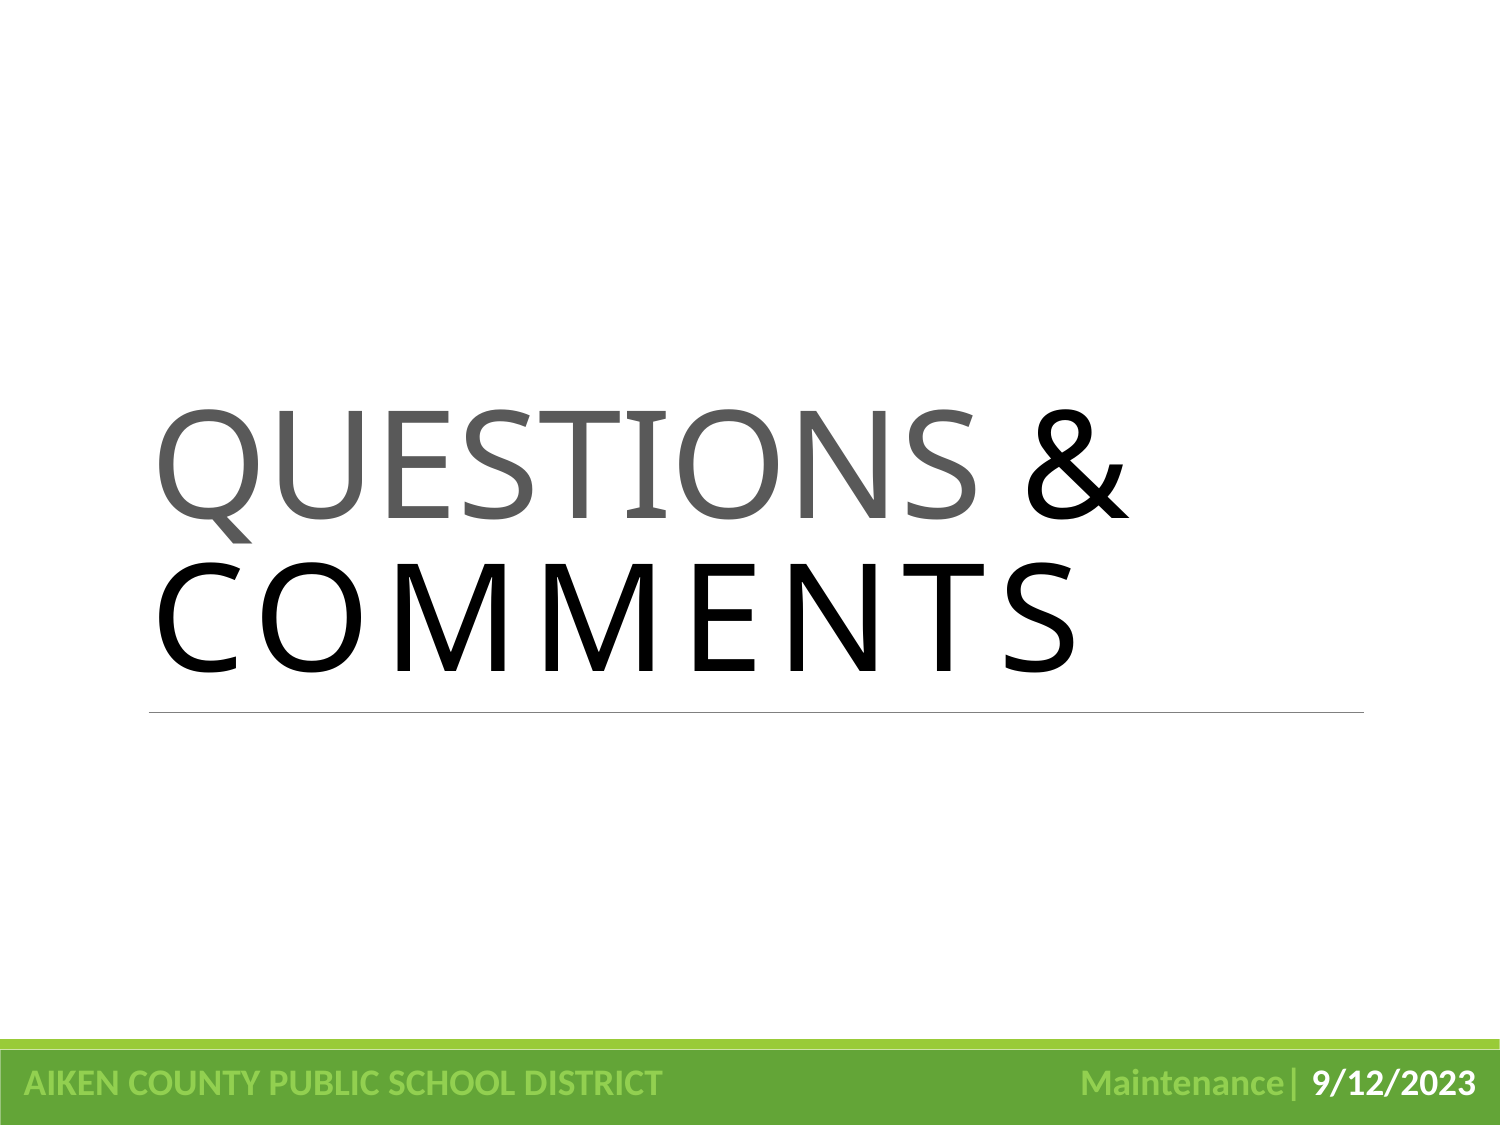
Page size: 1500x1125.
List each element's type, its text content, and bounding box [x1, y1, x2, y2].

text_box AIKEN COUNTY PUBLIC SCHOOL DISTRICT Maintenance| 9/12/2023 [0, 1049, 1500, 1110]
title QUESTIONS & COMMENTS [135, 124, 1373, 710]
